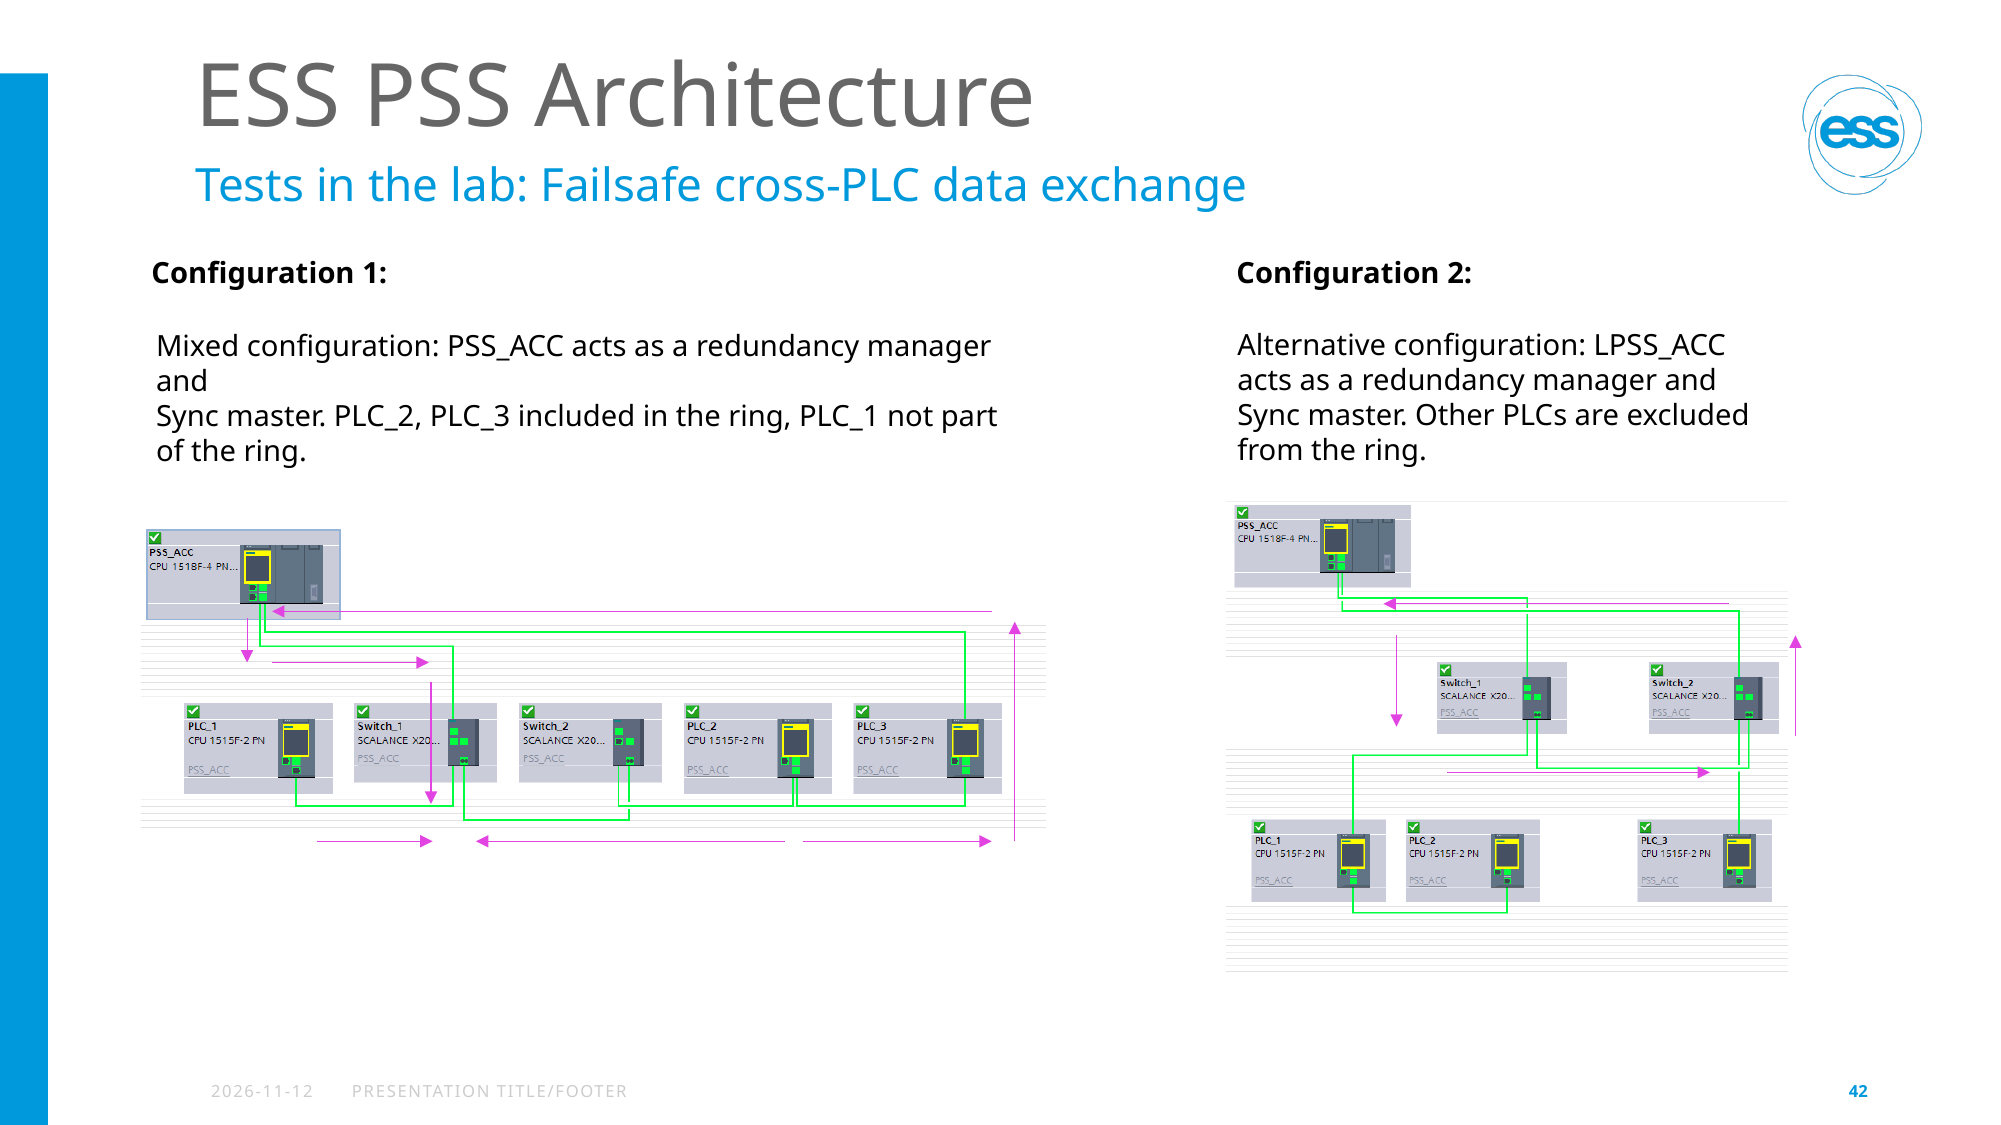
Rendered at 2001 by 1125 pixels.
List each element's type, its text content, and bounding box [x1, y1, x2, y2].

text_box Configuration 1: [136, 247, 403, 298]
picture [1226, 497, 1788, 978]
footer PRESENTATION TITLE/FOOTER [336, 1062, 1046, 1123]
slide_number 42 [1432, 1062, 1883, 1123]
text_box Alternative configuration: LPSS_ACC acts as a redundancy manager and Sync master. Other PLCs are excluded from the ring. [1222, 319, 1792, 474]
picture [141, 525, 1046, 834]
text_box Mixed configuration: PSS_ACC acts as a redundancy manager and Sync master. PLC_2, PLC_3 included in the ring, PLC_1 not part of the ring. [141, 320, 1046, 475]
text_box Configuration 2: [1221, 247, 1488, 298]
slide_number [196, 1062, 333, 1123]
list Tests in the lab: Failsafe cross-PLC data exchange [181, 152, 1717, 236]
title ESS PSS Architecture [181, 43, 1717, 152]
